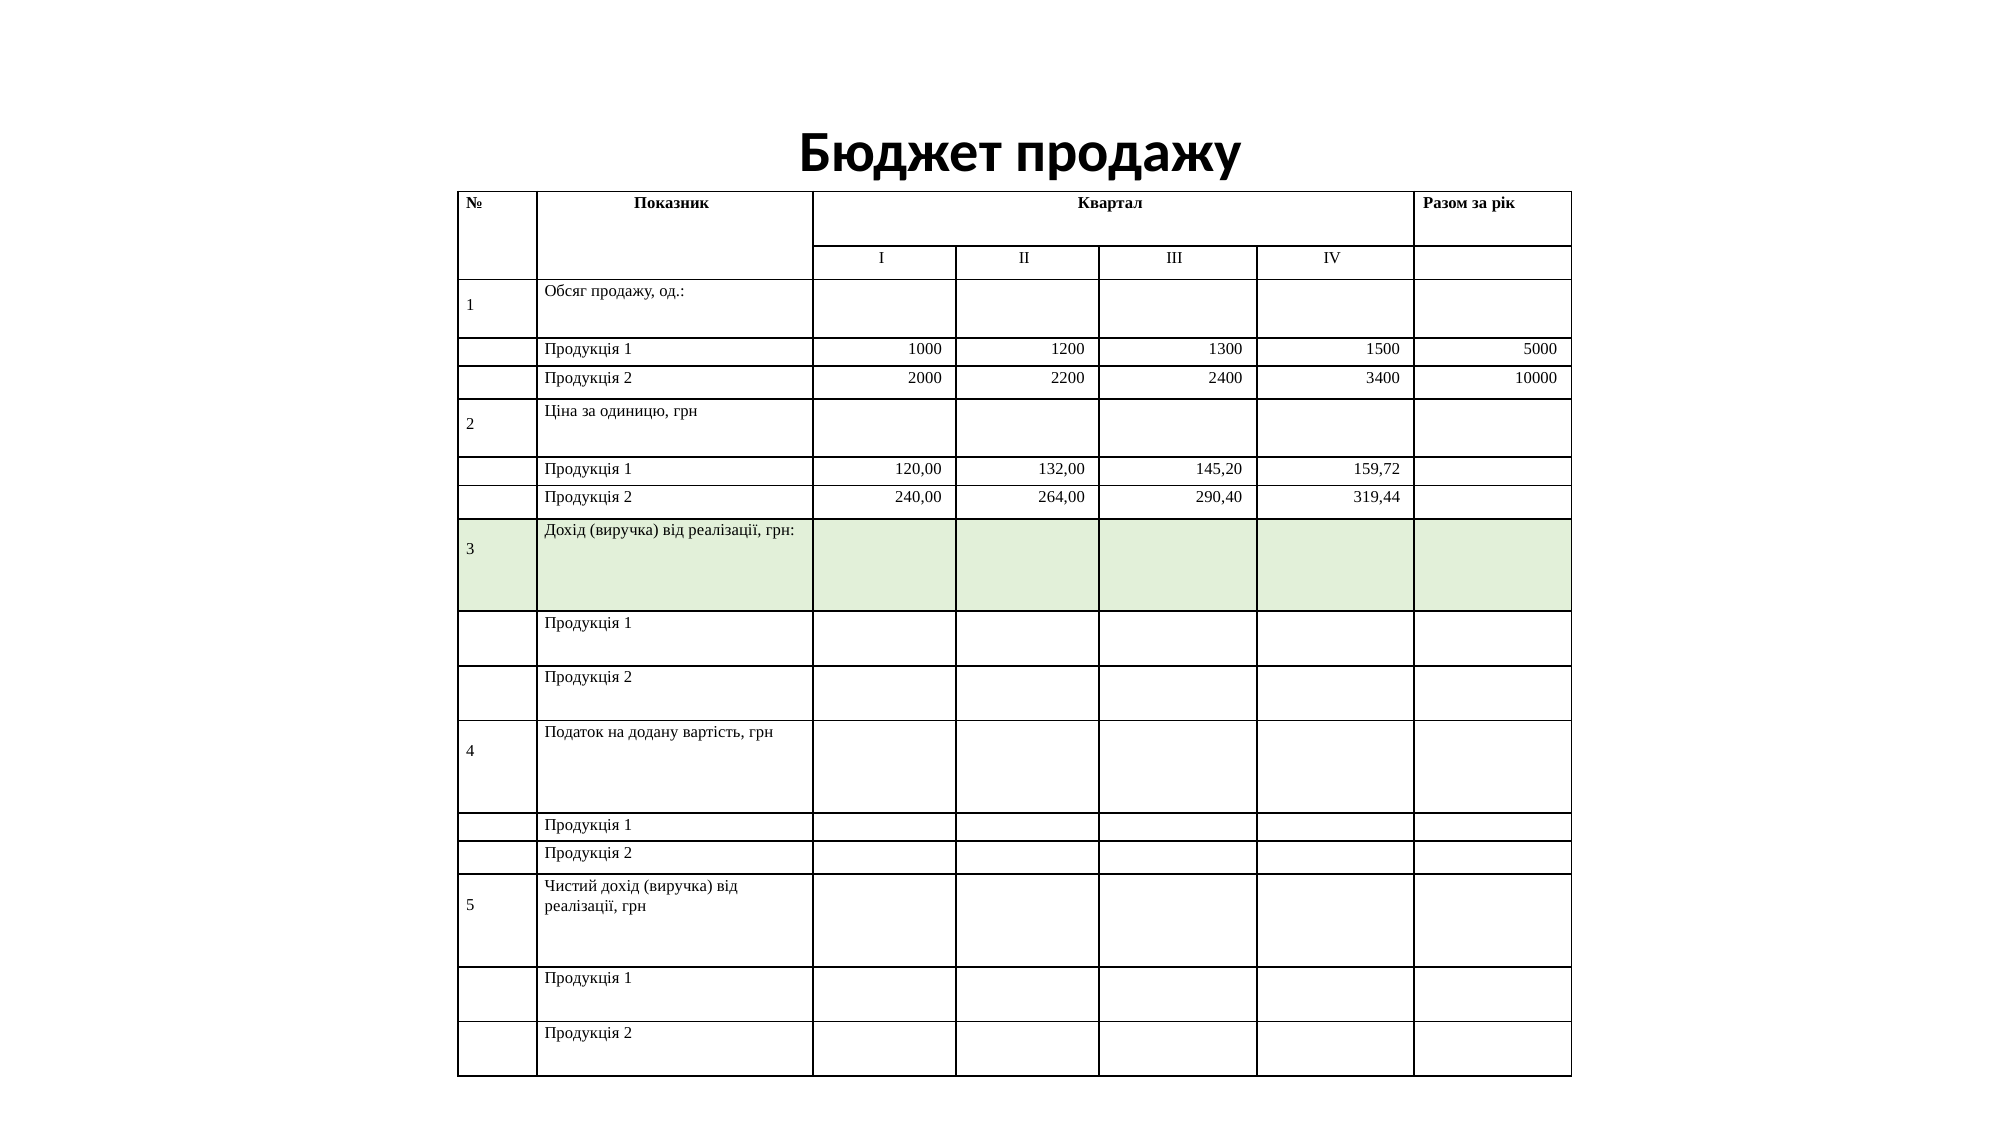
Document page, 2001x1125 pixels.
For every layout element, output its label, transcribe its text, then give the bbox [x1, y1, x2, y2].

table_cell 240,00 [814, 486, 955, 518]
table_cell [1100, 875, 1256, 966]
table_cell [1258, 721, 1413, 812]
table_cell Продукція 1 [538, 458, 812, 485]
table_cell 145,20 [1100, 458, 1256, 485]
table_cell 2200 [957, 367, 1098, 398]
table_cell III [1100, 247, 1256, 279]
table_cell [1415, 280, 1571, 337]
table_cell [1258, 400, 1413, 456]
table_cell 3400 [1258, 367, 1413, 398]
table_header Квартал [814, 192, 1413, 245]
table_cell [459, 814, 536, 840]
table_cell [1258, 814, 1413, 840]
table_cell [1258, 612, 1413, 665]
table_cell II [957, 247, 1098, 279]
table_cell 1300 [1100, 339, 1256, 365]
table_cell Продукція 2 [538, 842, 812, 873]
table_cell 1000 [814, 339, 955, 365]
table_cell Обсяг продажу, од.: [538, 280, 812, 337]
table_cell [1100, 520, 1256, 610]
table_cell [459, 612, 536, 665]
table_cell Продукція 2 [538, 367, 812, 398]
table_cell [1415, 520, 1571, 610]
table_cell 2 [459, 400, 536, 456]
table_cell 3 [459, 520, 536, 610]
table_cell [814, 721, 955, 812]
table_cell 4 [459, 721, 536, 812]
table_cell Продукція 1 [538, 968, 812, 1021]
table_cell [1258, 875, 1413, 966]
table_cell 159,72 [1258, 458, 1413, 485]
table_cell Чистий дохід (виручка) від реалізації, грн [538, 875, 812, 966]
table_cell Ціна за одиницю, грн [538, 400, 812, 456]
text_box Бюджет продажу [784, 105, 1270, 191]
table_cell 132,00 [957, 458, 1098, 485]
table_header Показник [538, 192, 812, 279]
table_cell [459, 842, 536, 873]
table_cell [1415, 721, 1571, 812]
table_cell [1100, 1022, 1256, 1075]
table_cell 1 [459, 280, 536, 337]
table_cell Продукція 2 [538, 486, 812, 518]
table_cell 290,40 [1100, 486, 1256, 518]
table_cell [1100, 968, 1256, 1021]
table_cell 10000 [1415, 367, 1571, 398]
table_cell [459, 1022, 536, 1075]
table_cell [1100, 814, 1256, 840]
table_cell [957, 814, 1098, 840]
table_cell Продукція 2 [538, 667, 812, 720]
table_cell Продукція 1 [538, 339, 812, 365]
table_cell [1415, 875, 1571, 966]
table_cell Продукція 1 [538, 612, 812, 665]
table_cell [957, 280, 1098, 337]
table_cell 2000 [814, 367, 955, 398]
table_cell [1415, 1022, 1571, 1075]
table_cell [957, 612, 1098, 665]
table_cell [1258, 667, 1413, 720]
table_cell 1200 [957, 339, 1098, 365]
table_cell [1415, 667, 1571, 720]
table_cell IV [1258, 247, 1413, 279]
table_cell [459, 486, 536, 518]
table_cell [814, 400, 955, 456]
table_cell [814, 280, 955, 337]
table_cell [1258, 280, 1413, 337]
table_cell [1415, 458, 1571, 485]
table_cell [1258, 842, 1413, 873]
table_cell [1258, 1022, 1413, 1075]
table_cell [1100, 721, 1256, 812]
table_cell [1100, 842, 1256, 873]
table_cell [1415, 612, 1571, 665]
table_cell Податок на додану вартість, грн [538, 721, 812, 812]
table_cell [814, 968, 955, 1021]
table_cell [1415, 486, 1571, 518]
table_cell [814, 612, 955, 665]
table_cell [814, 520, 955, 610]
table_cell [814, 875, 955, 966]
table_cell I [814, 247, 955, 279]
table_cell Дохід (виручка) від реалізації, грн: [538, 520, 812, 610]
table_cell 2400 [1100, 367, 1256, 398]
table_cell [957, 400, 1098, 456]
table_cell 1500 [1258, 339, 1413, 365]
table_cell 319,44 [1258, 486, 1413, 518]
table_cell [814, 667, 955, 720]
table_cell [957, 968, 1098, 1021]
table_cell 5 [459, 875, 536, 966]
table_cell [1100, 612, 1256, 665]
table_cell [459, 458, 536, 485]
table_cell Продукція 1 [538, 814, 812, 840]
table_cell [957, 520, 1098, 610]
table_cell [957, 842, 1098, 873]
table_header № [459, 192, 536, 279]
table_cell [814, 1022, 955, 1075]
table_header Разом за рік [1415, 192, 1571, 245]
table_cell [459, 667, 536, 720]
table_cell [1415, 814, 1571, 840]
table_cell [957, 667, 1098, 720]
table_cell [1415, 968, 1571, 1021]
table_cell [1100, 280, 1256, 337]
table_cell [459, 339, 536, 365]
table_cell [957, 875, 1098, 966]
table_cell [1100, 400, 1256, 456]
table_cell Продукція 2 [538, 1022, 812, 1075]
table_cell [957, 721, 1098, 812]
table_cell [957, 1022, 1098, 1075]
table_cell [1258, 968, 1413, 1021]
table_cell [814, 842, 955, 873]
table_cell [459, 968, 536, 1021]
table_cell [459, 367, 536, 398]
table_cell [1415, 400, 1571, 456]
table_cell [1258, 520, 1413, 610]
table_cell [1100, 667, 1256, 720]
table_cell [1415, 247, 1571, 279]
table_cell [814, 814, 955, 840]
table_cell [1415, 842, 1571, 873]
table_cell 5000 [1415, 339, 1571, 365]
table_cell 120,00 [814, 458, 955, 485]
table_cell 264,00 [957, 486, 1098, 518]
